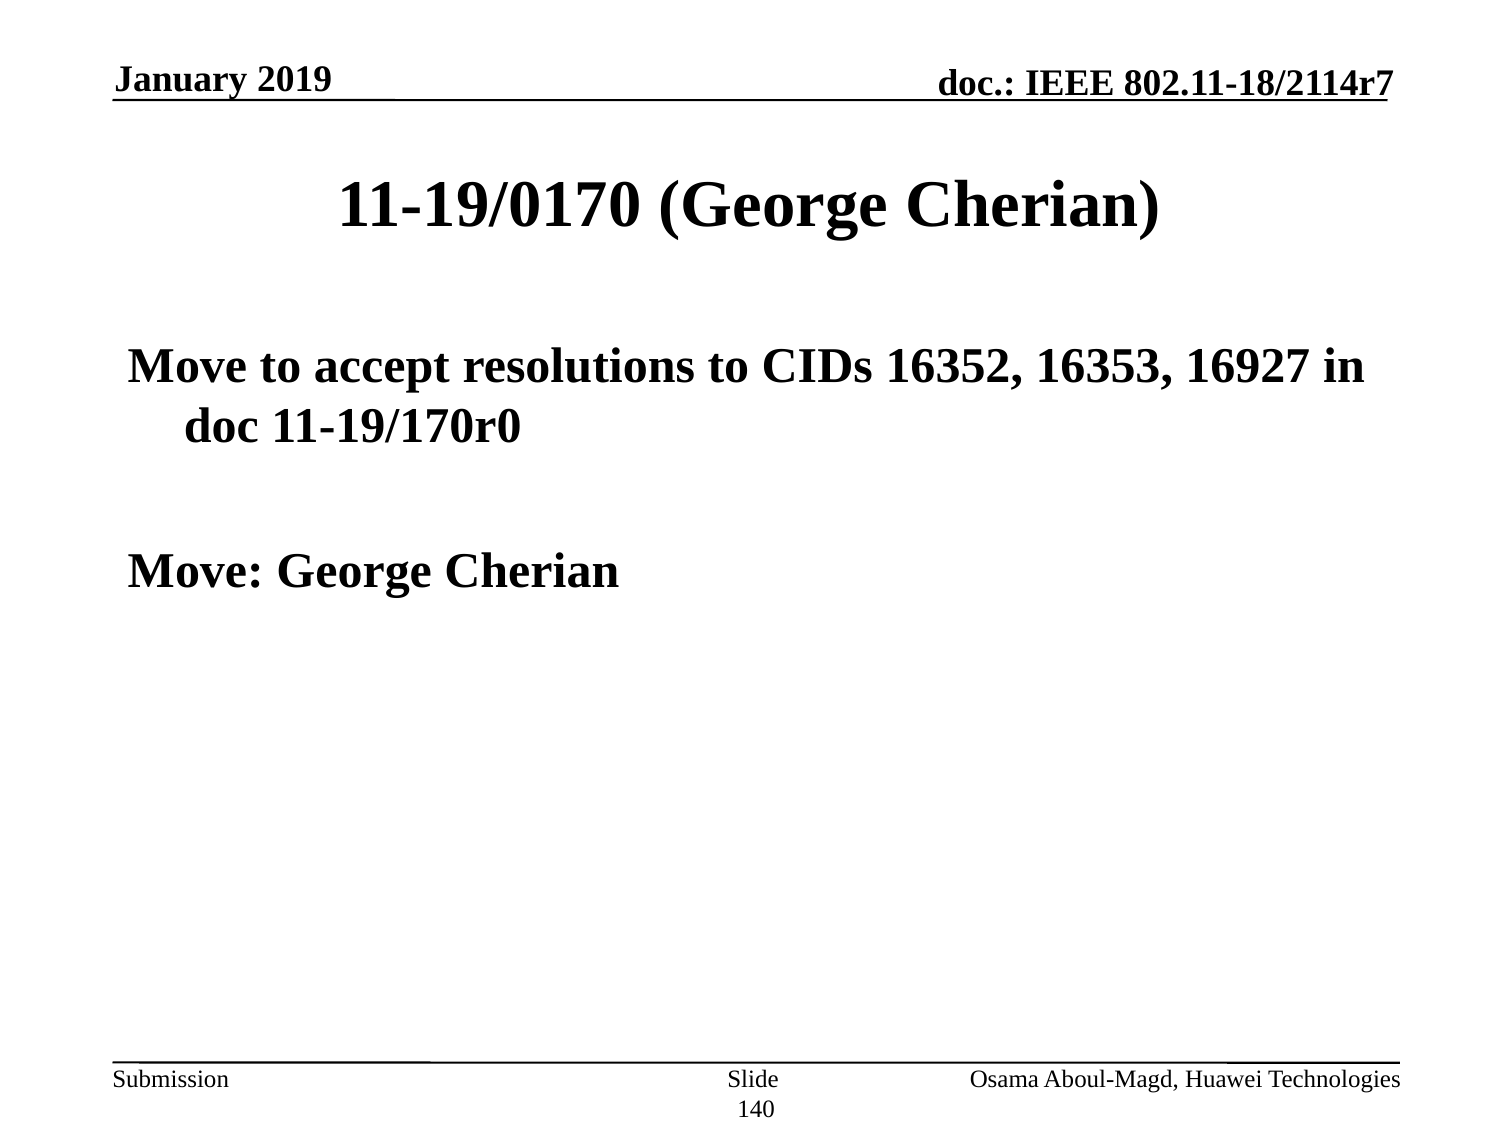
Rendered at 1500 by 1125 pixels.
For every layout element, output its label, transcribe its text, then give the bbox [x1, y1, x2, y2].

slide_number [114, 54, 423, 100]
list Move to accept resolutions to CIDs 16352, 16353, 16927 in doc 11-19/170r0 Move: George Cherian [112, 324, 1388, 1000]
slide_number Slide 140 [712, 1061, 800, 1123]
footer Osama Aboul-Magd, Huawei Technologies [878, 1061, 1402, 1093]
title 11-19/0170 (George Cherian) [112, 112, 1388, 288]
